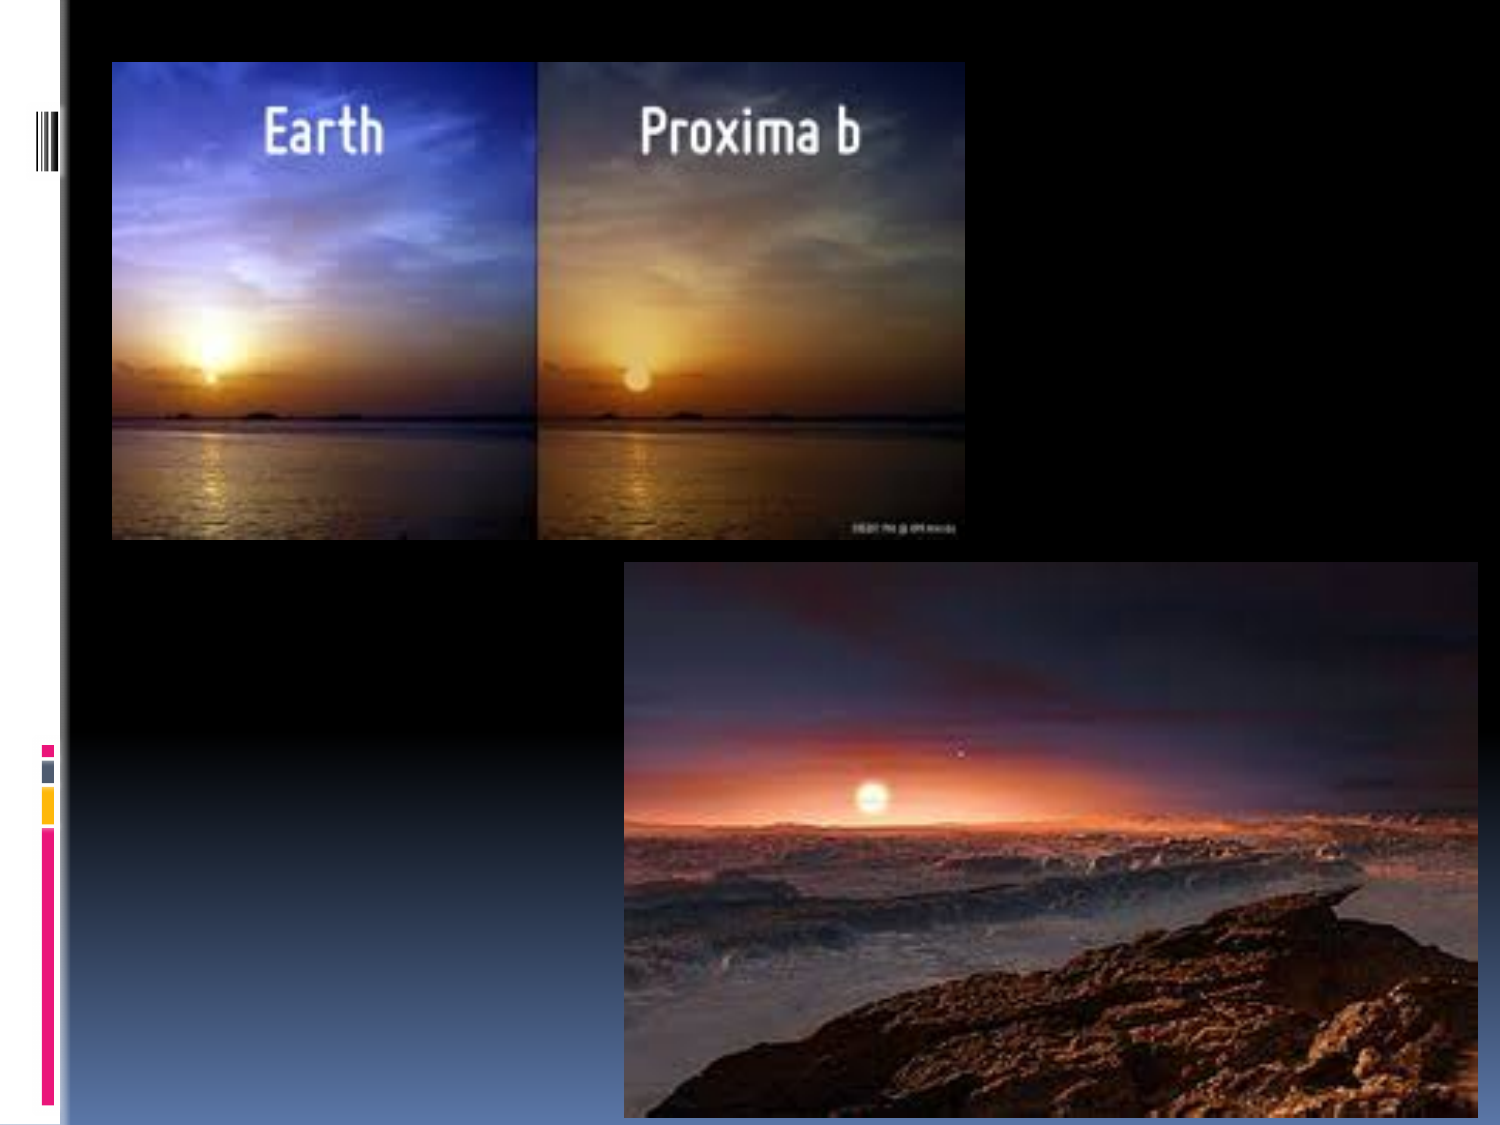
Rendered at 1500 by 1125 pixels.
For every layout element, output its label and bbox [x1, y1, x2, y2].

picture [624, 562, 1478, 1118]
picture [112, 61, 966, 541]
